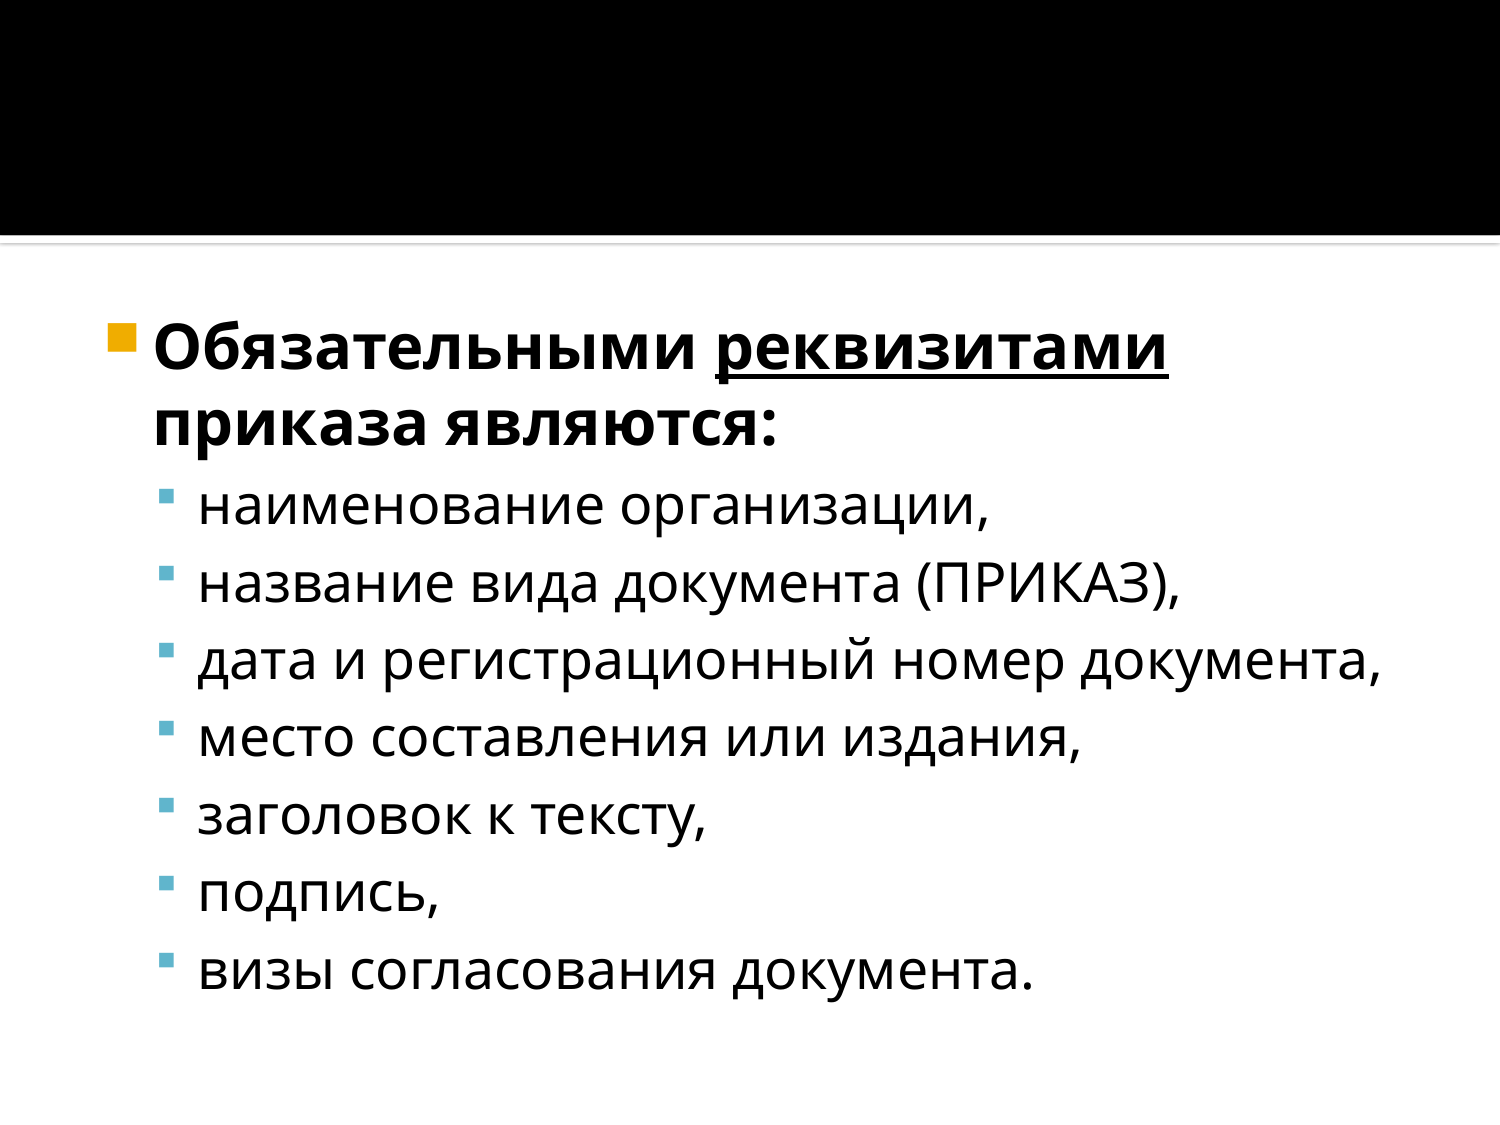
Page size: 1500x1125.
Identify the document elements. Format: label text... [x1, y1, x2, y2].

list Обязательными реквизитами приказа являются: наименование организации, название вида документа (ПРИКАЗ), дата и регистрационный номер документа, место составления или издания, заголовок к тексту, подпись, визы согласования документа. [75, 291, 1425, 1050]
